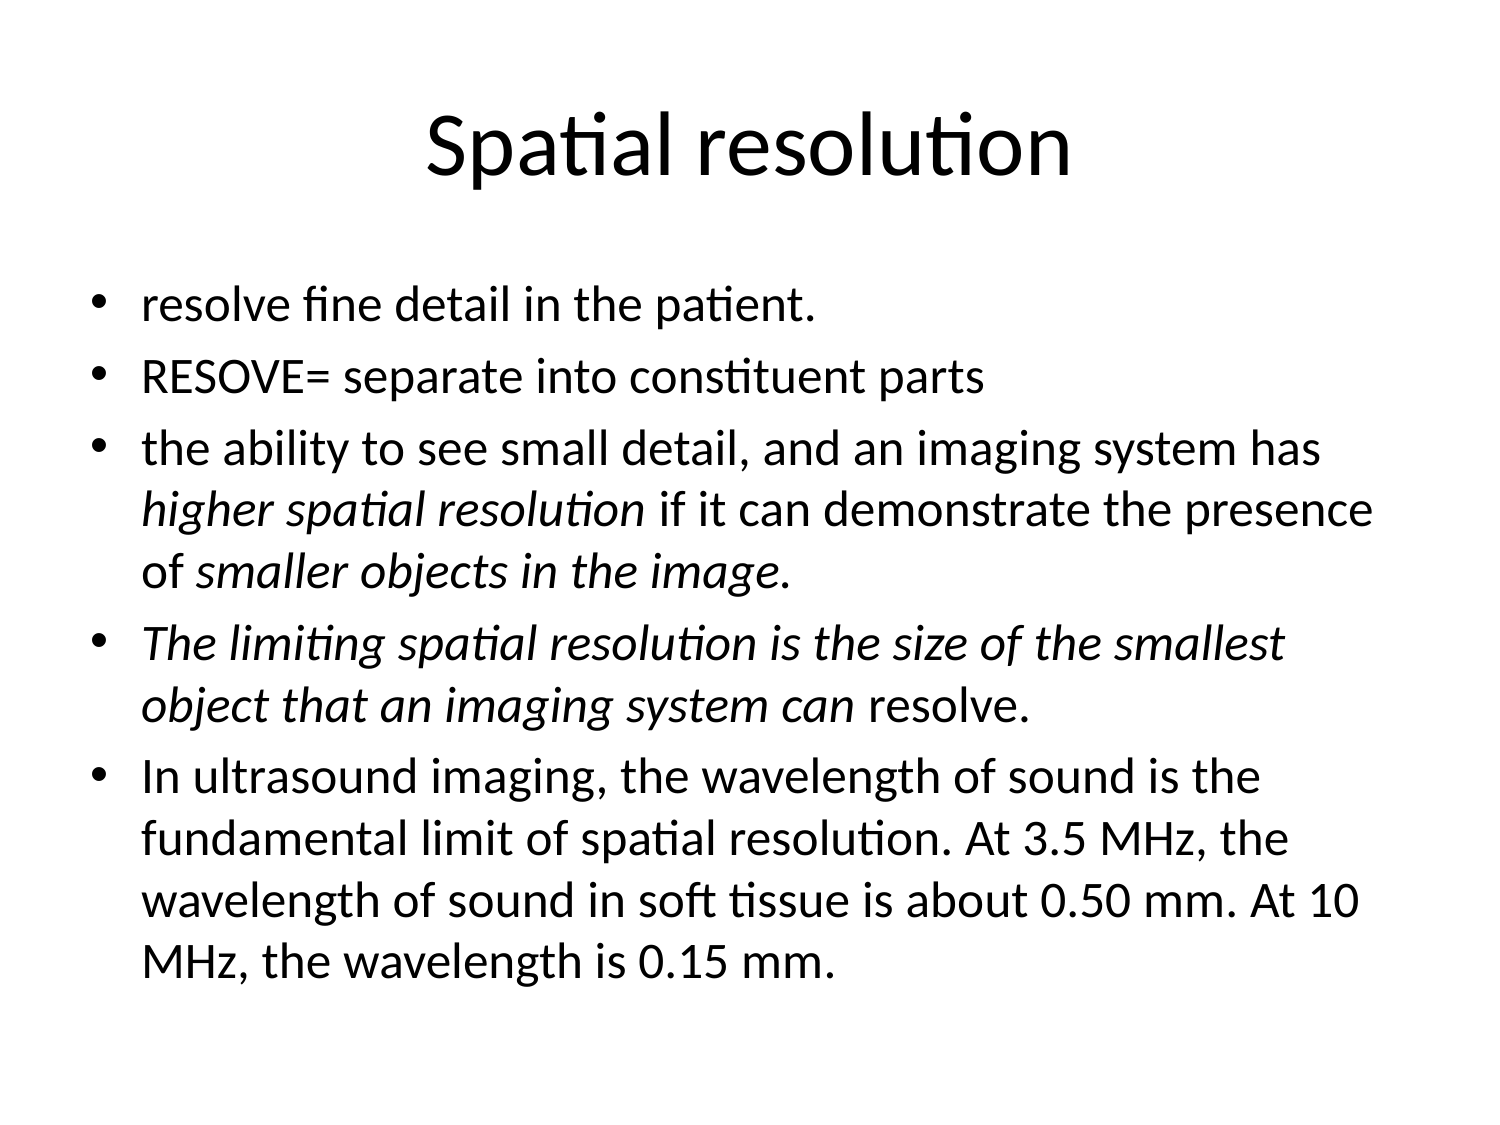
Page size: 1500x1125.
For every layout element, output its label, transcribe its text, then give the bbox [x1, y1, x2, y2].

list resolve fine detail in the patient. RESOVE= separate into constituent parts the ability to see small detail, and an imaging system has higher spatial resolution if it can demonstrate the presence of smaller objects in the image. The limiting spatial resolution is the size of the smallest object that an imaging system can resolve. In ultrasound imaging, the wavelength of sound is the fundamental limit of spatial resolution. At 3.5 MHz, the wavelength of sound in soft tissue is about 0.50 mm. At 10 MHz, the wavelength is 0.15 mm. [75, 262, 1425, 1005]
title Spatial resolution [75, 45, 1425, 233]
